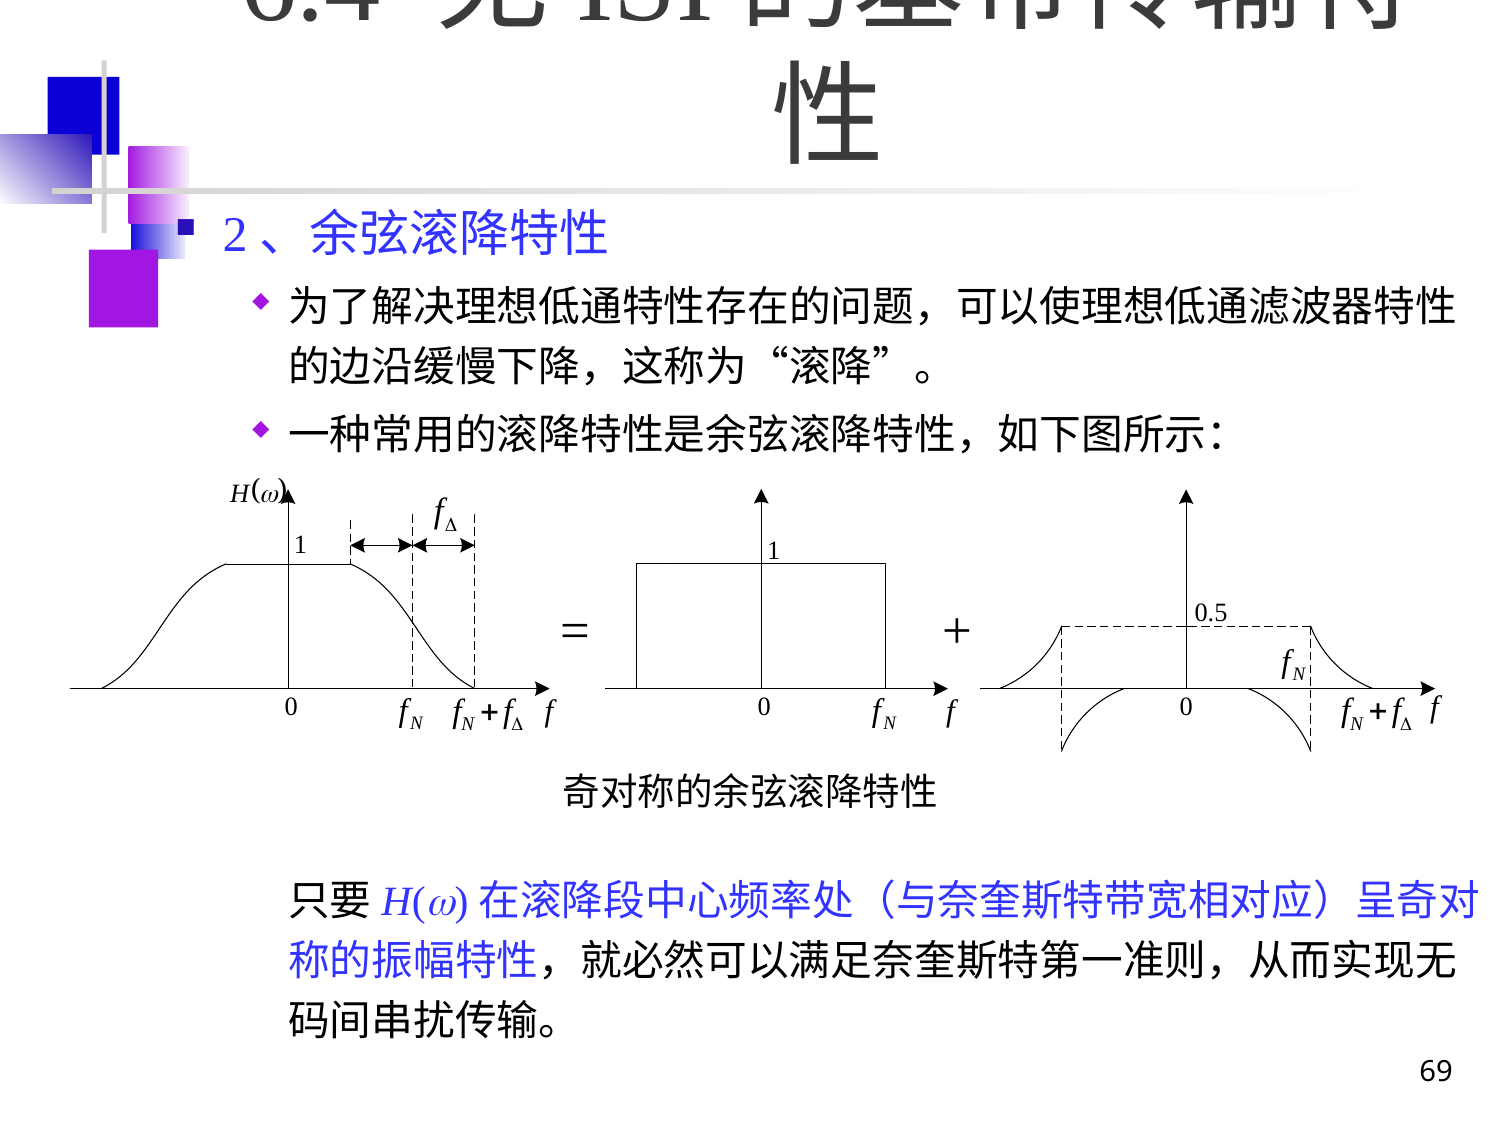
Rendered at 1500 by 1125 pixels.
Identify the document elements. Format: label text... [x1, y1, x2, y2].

list 2、余弦滚降特性 为了解决理想低通特性存在的问题，可以使理想低通滤波器特性的边沿缓慢下降，这称为“滚降”。 一种常用的滚降特性是余弦滚降特性，如下图所示： 只要H()在滚降段中心频率处（与奈奎斯特带宽相对应）呈奇对称的振幅特性，就必然可以满足奈奎斯特第一准则，从而实现无码间串扰传输。 [85, 193, 1500, 1125]
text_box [48, 465, 1460, 822]
title 6.4 无ISI的基带传输特性 [188, 35, 1468, 186]
